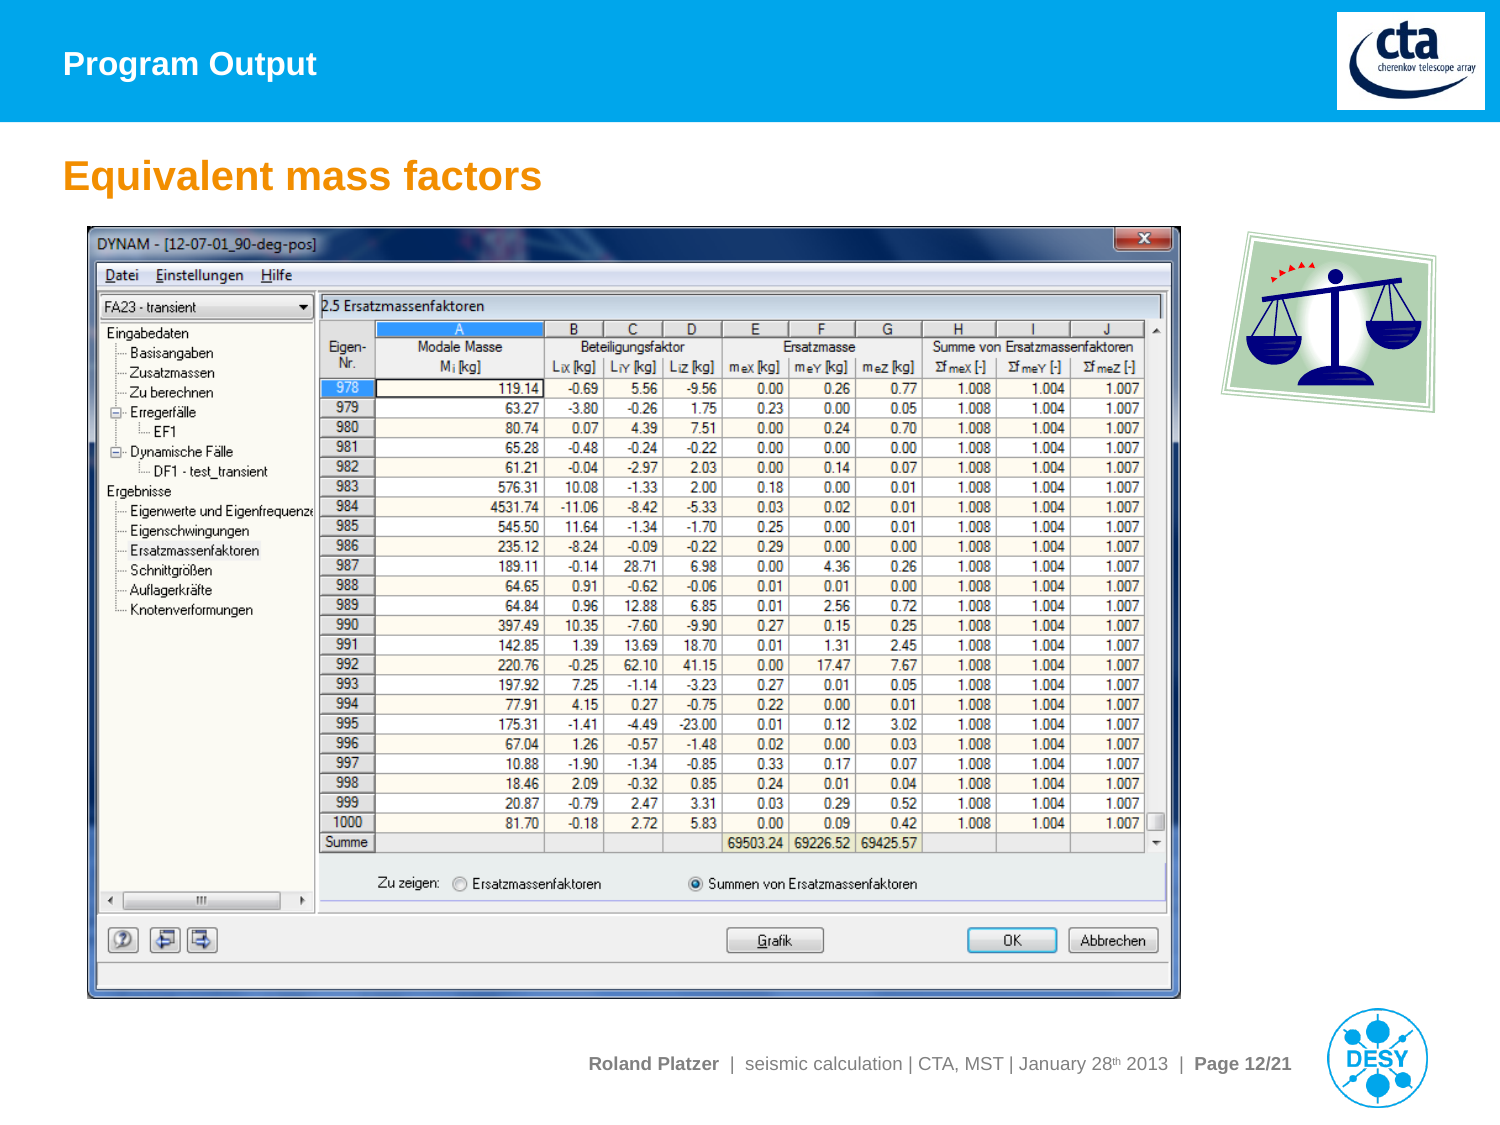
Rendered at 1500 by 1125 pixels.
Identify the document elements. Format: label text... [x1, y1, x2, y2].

text_box Equivalent mass factors [47, 147, 1448, 227]
picture [1391, 1071, 1428, 1108]
picture [1387, 1008, 1428, 1046]
picture [1338, 13, 1484, 109]
picture [87, 226, 1181, 1000]
title Program Output [47, 16, 1333, 107]
picture [1327, 1068, 1365, 1108]
picture [1220, 230, 1437, 414]
picture [1330, 1011, 1426, 1106]
picture [1327, 1008, 1368, 1049]
